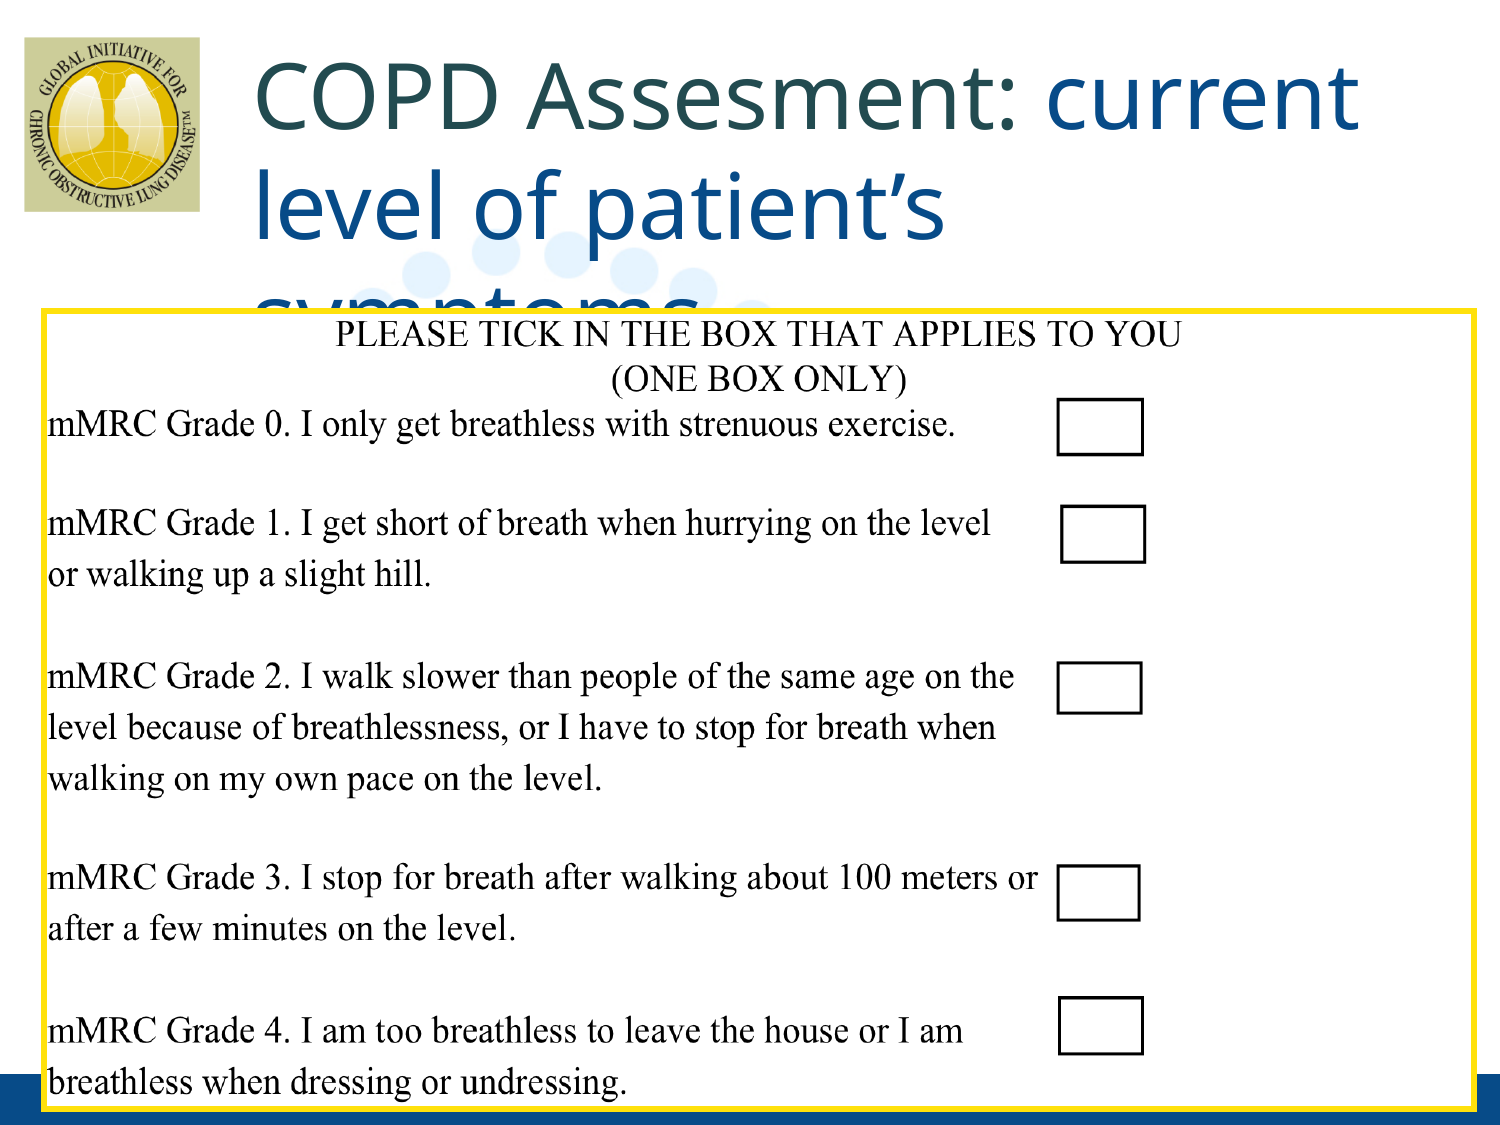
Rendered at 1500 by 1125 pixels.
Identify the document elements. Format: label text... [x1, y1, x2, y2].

text_box COPD Assesment: current level of patient’s symptoms [237, 30, 1425, 308]
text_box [47, 314, 1471, 1107]
picture [24, 37, 201, 212]
